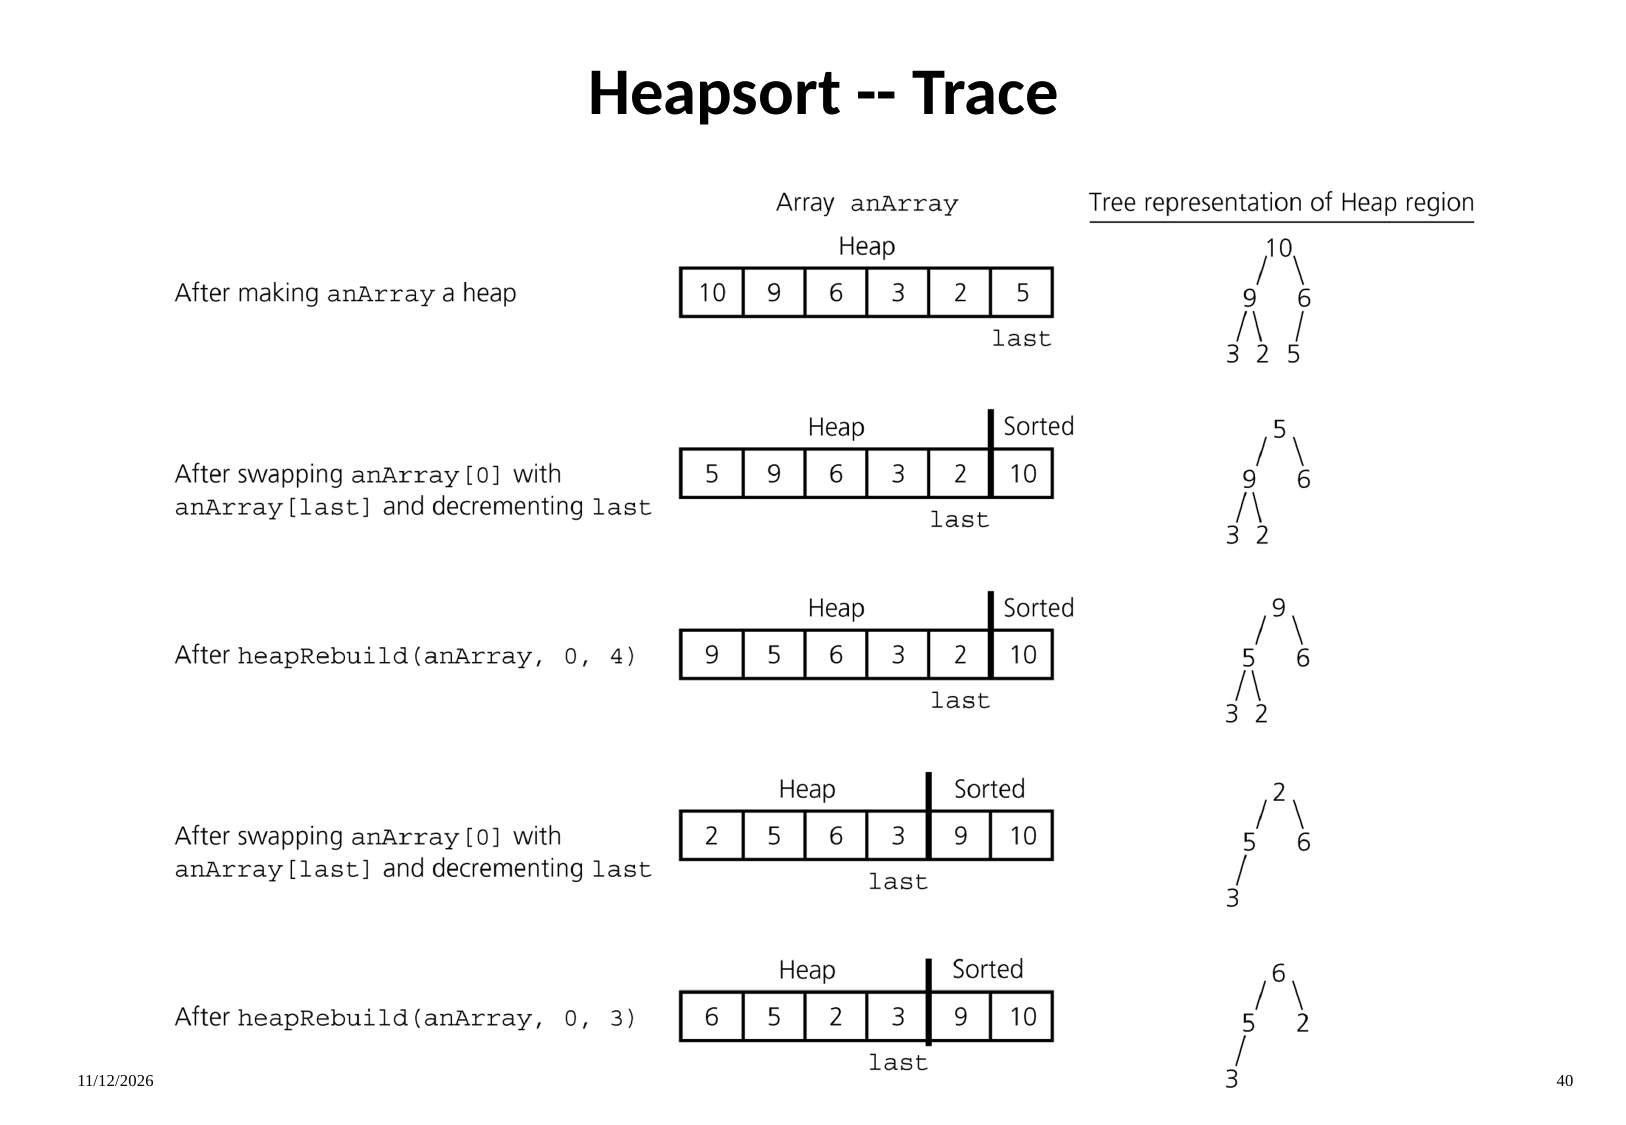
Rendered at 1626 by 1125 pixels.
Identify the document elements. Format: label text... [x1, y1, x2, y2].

picture [174, 187, 1476, 1112]
slide_number 40 [1480, 1062, 1589, 1101]
title Heapsort -- Trace [62, 24, 1600, 150]
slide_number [62, 1062, 169, 1101]
